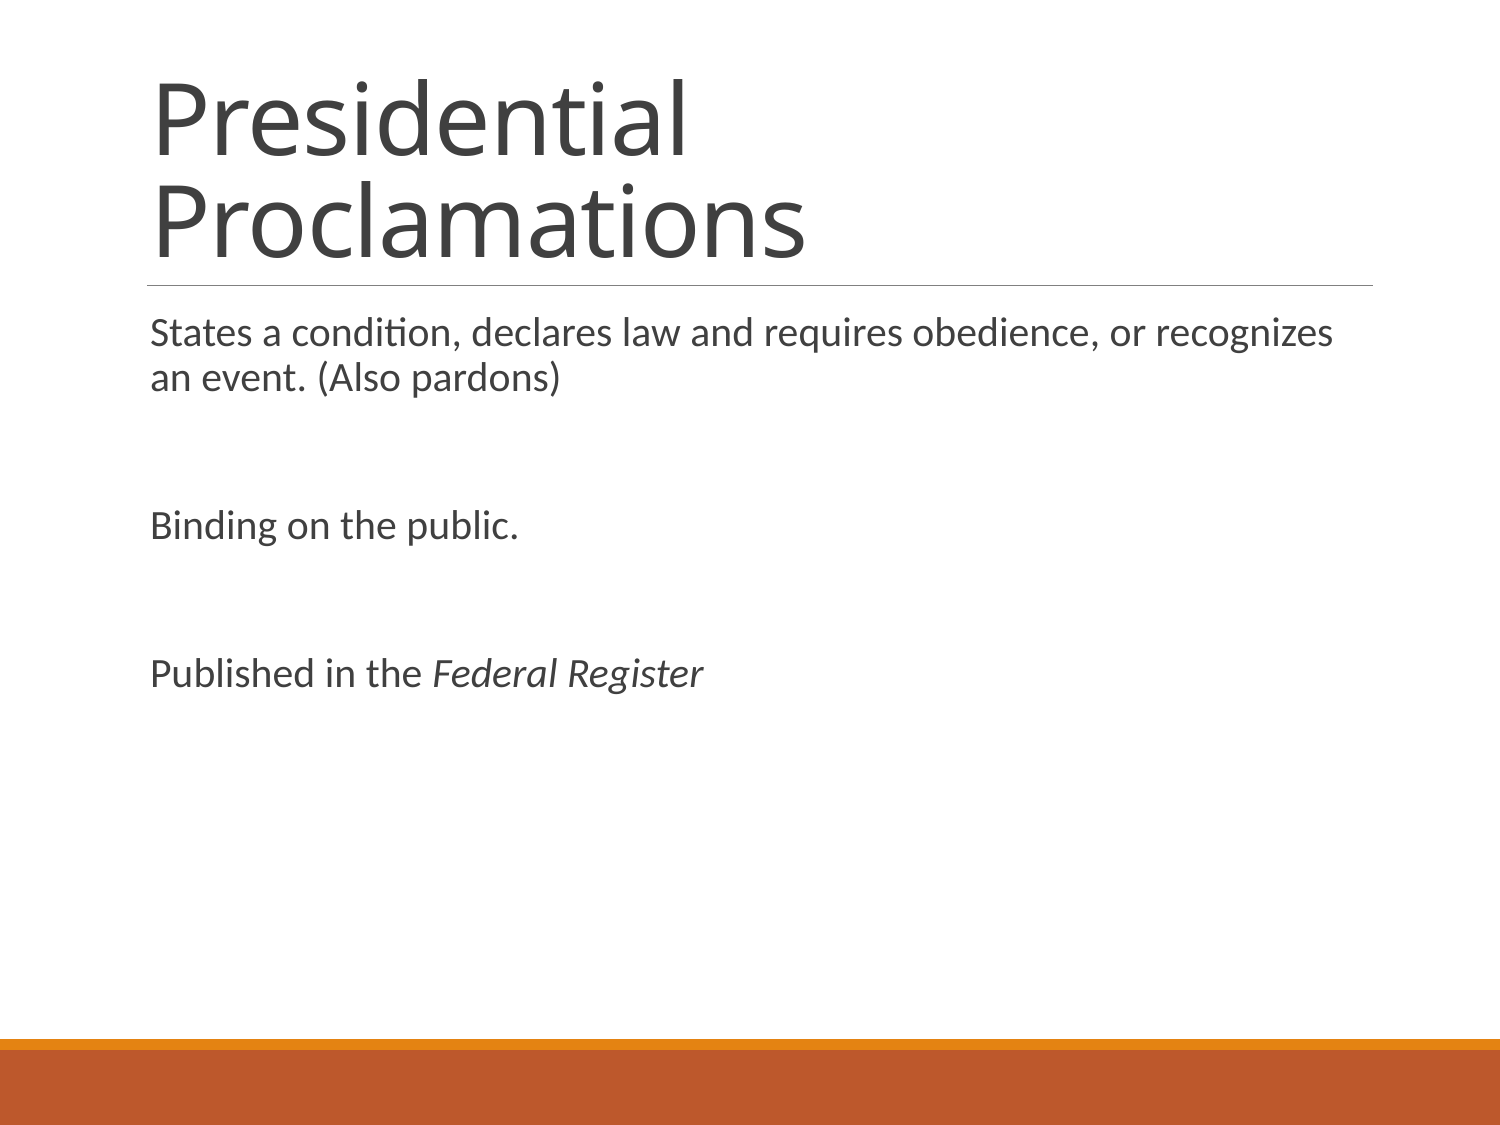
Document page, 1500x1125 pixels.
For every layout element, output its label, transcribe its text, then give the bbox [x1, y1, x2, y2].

title Presidential Proclamations [135, 47, 1373, 285]
list States a condition, declares law and requires obedience, or recognizes an event. (Also pardons) Binding on the public. Published in the Federal Register [135, 302, 1373, 963]
